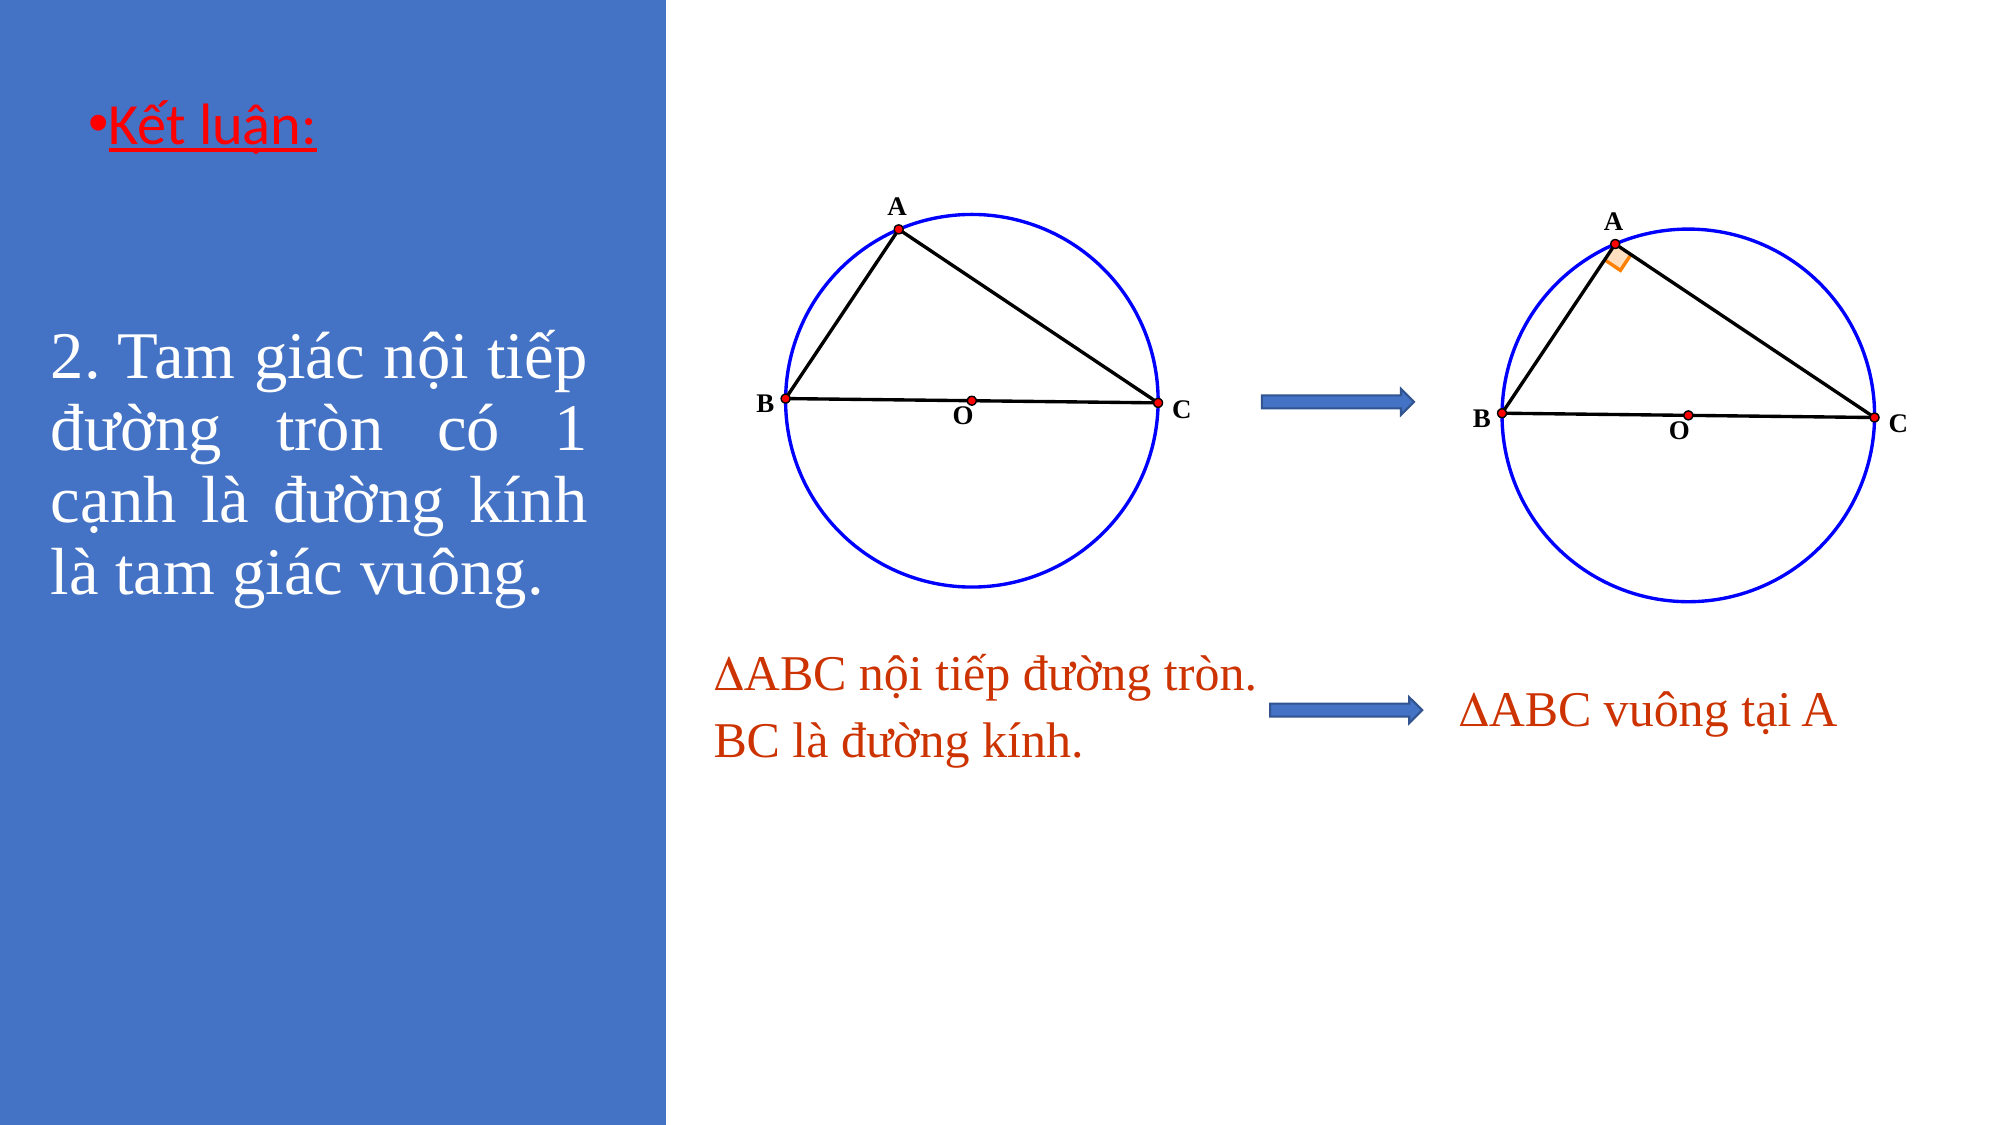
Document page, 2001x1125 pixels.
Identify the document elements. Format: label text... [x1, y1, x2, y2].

text_box [1260, 386, 1416, 418]
picture [1457, 192, 1925, 613]
text_box ABC nội tiếp đường tròn. BC là đường kính. [698, 629, 1282, 787]
text_box [0, 0, 667, 1125]
picture [740, 177, 1208, 598]
text_box ABC vuông tại A [1443, 658, 1898, 762]
text_box Kết luận: [73, 73, 383, 178]
text_box [1269, 694, 1424, 726]
text_box 2. Tam giác nội tiếp đường tròn có 1 cạnh là đường kính là tam giác vuông. [35, 251, 604, 678]
